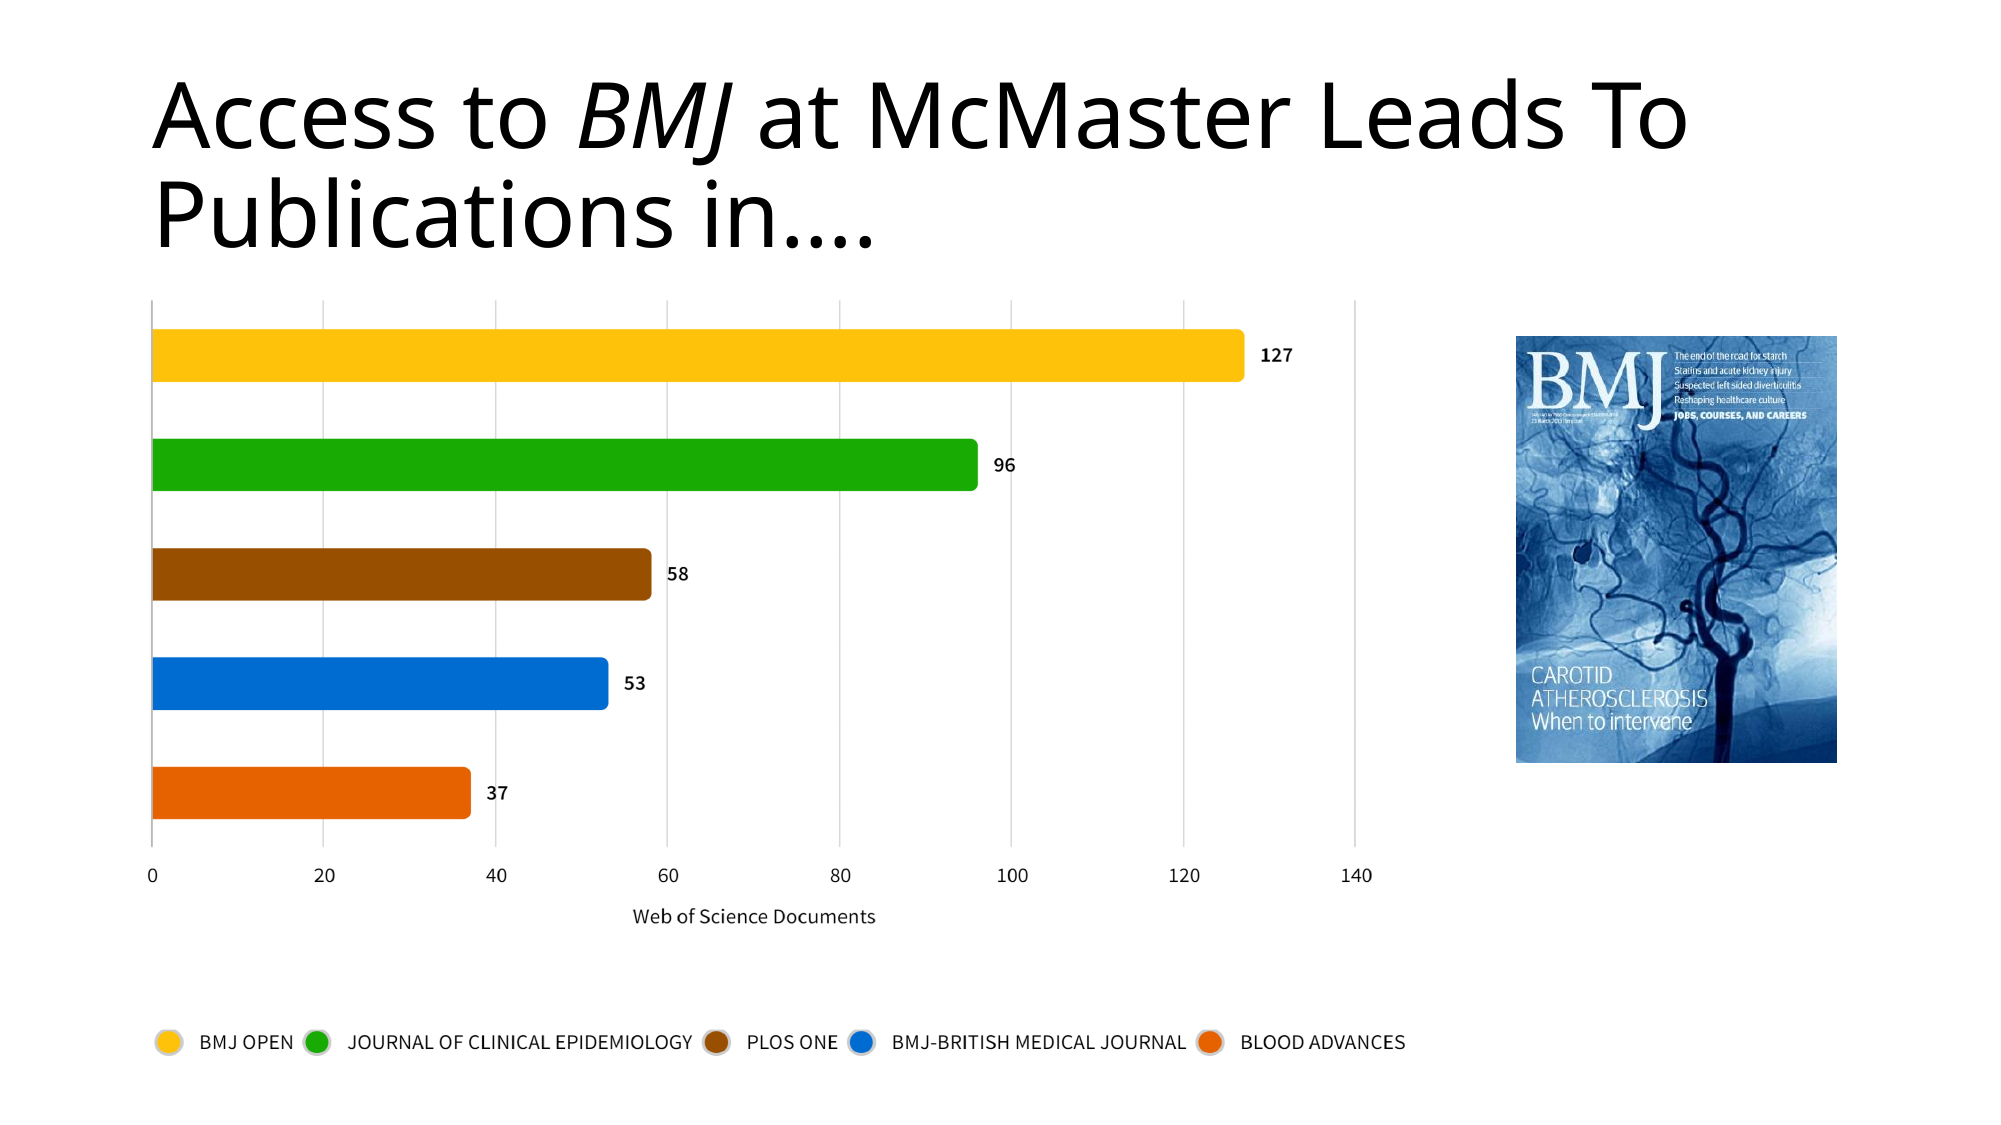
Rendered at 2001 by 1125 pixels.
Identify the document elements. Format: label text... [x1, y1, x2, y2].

picture [137, 277, 1431, 1097]
title Access to BMJ at McMaster Leads To Publications in…. [137, 59, 1863, 278]
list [1516, 336, 1837, 763]
